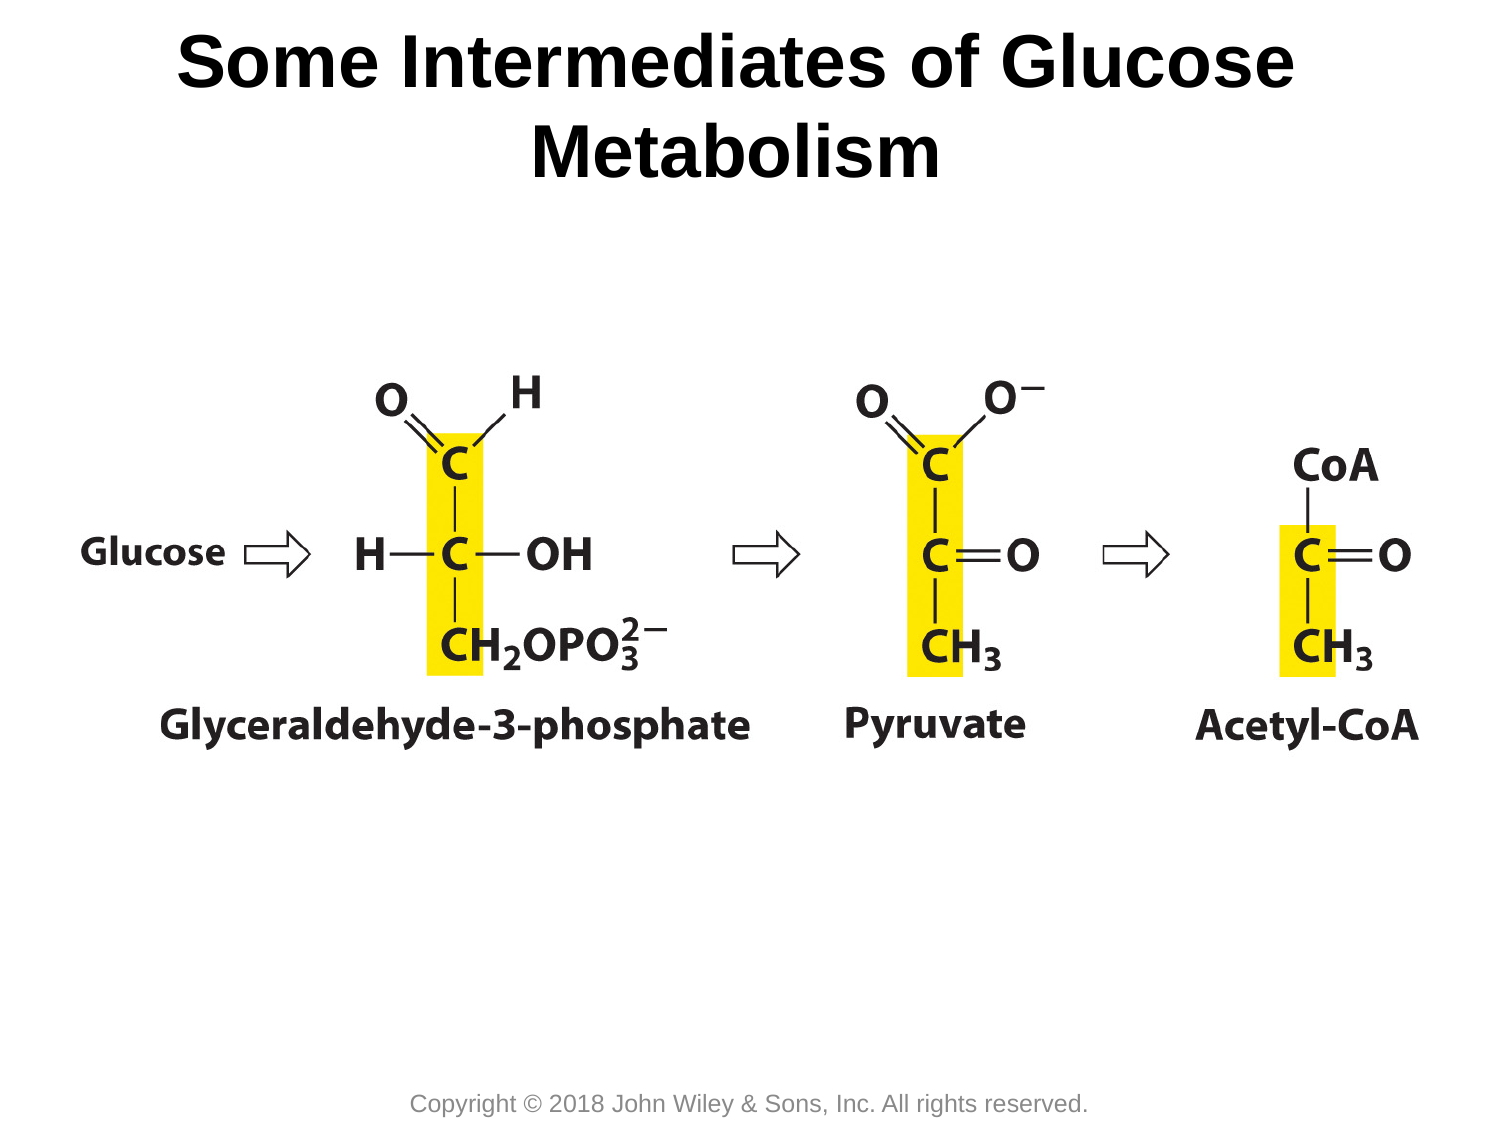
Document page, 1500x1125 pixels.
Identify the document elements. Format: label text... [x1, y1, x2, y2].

footer Copyright © 2018 John Wiley & Sons, Inc. All rights reserved. [267, 1065, 1233, 1125]
title Some Intermediates of Glucose Metabolism [8, 7, 1465, 198]
picture [72, 361, 1427, 763]
